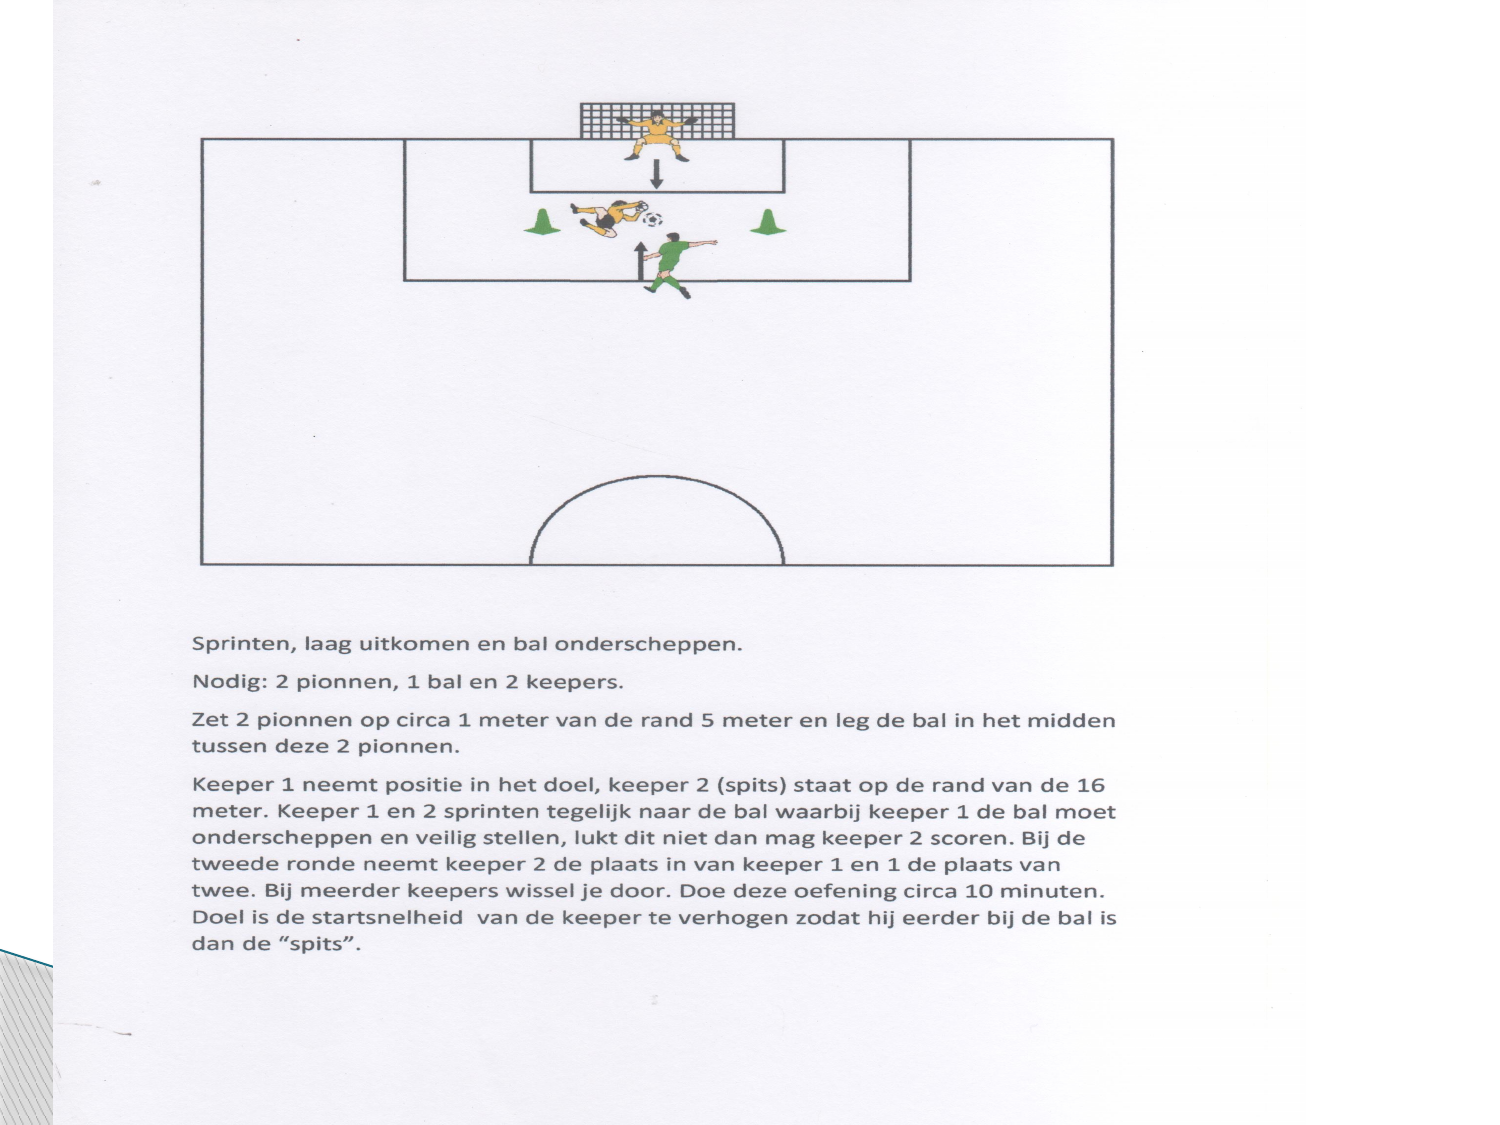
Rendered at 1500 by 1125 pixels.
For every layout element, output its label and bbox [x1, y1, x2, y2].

picture [52, 0, 1306, 1125]
